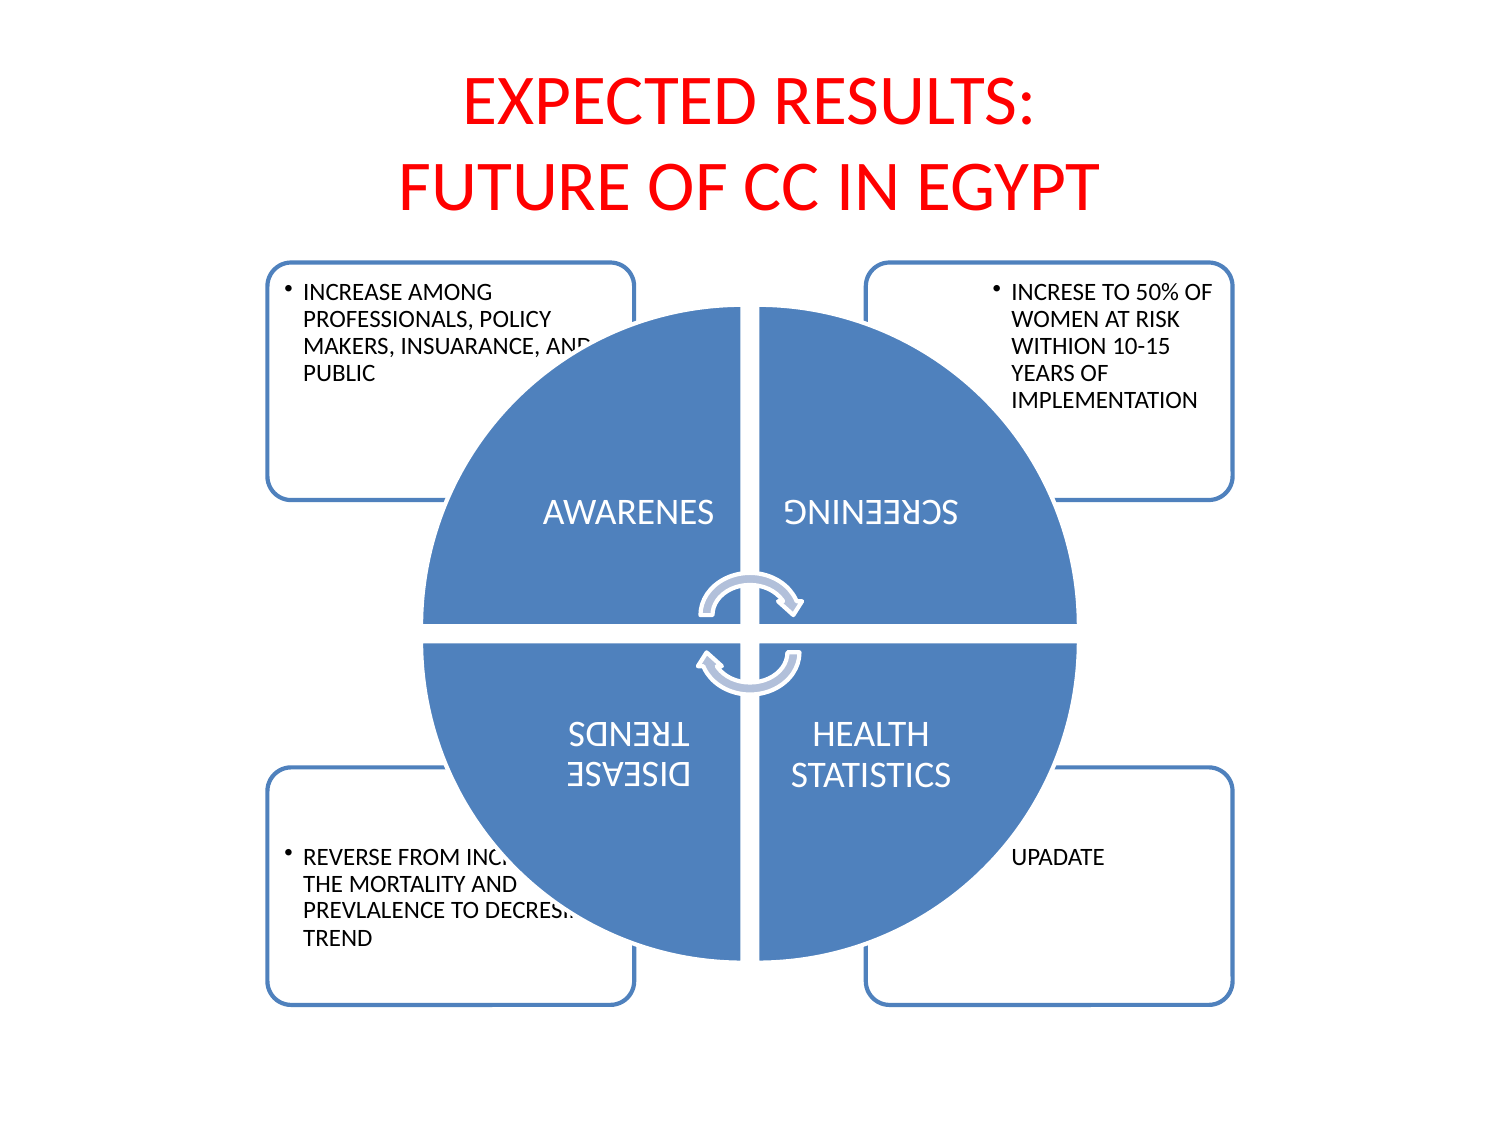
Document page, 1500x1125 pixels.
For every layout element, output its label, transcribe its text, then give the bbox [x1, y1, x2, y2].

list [74, 262, 1426, 1006]
title EXPECTED RESULTS: FUTURE OF CC IN EGYPT [75, 45, 1425, 233]
